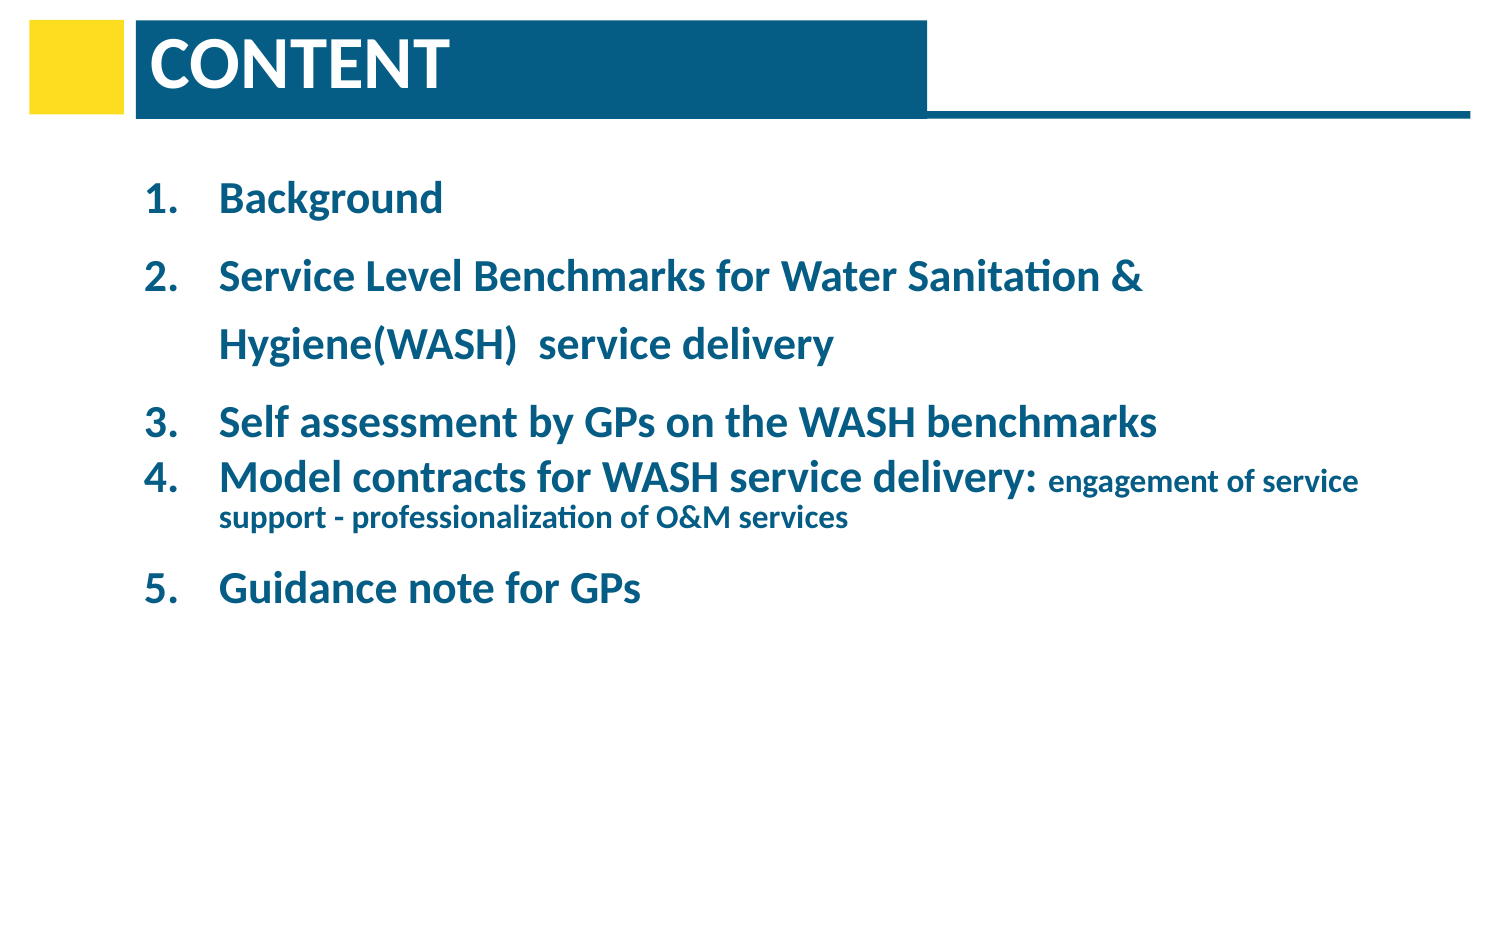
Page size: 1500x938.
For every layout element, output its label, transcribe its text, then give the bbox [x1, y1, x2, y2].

text_box [679, 111, 1471, 119]
list Background Service Level Benchmarks for Water Sanitation & Hygiene(WASH) service delivery Self assessment by GPs on the WASH benchmarks Model contracts for WASH service delivery: engagement of service support - professionalization of O&M services Guidance note for GPs [128, 148, 1400, 937]
title CONTENT [135, 20, 928, 119]
text_box [27, 18, 126, 116]
